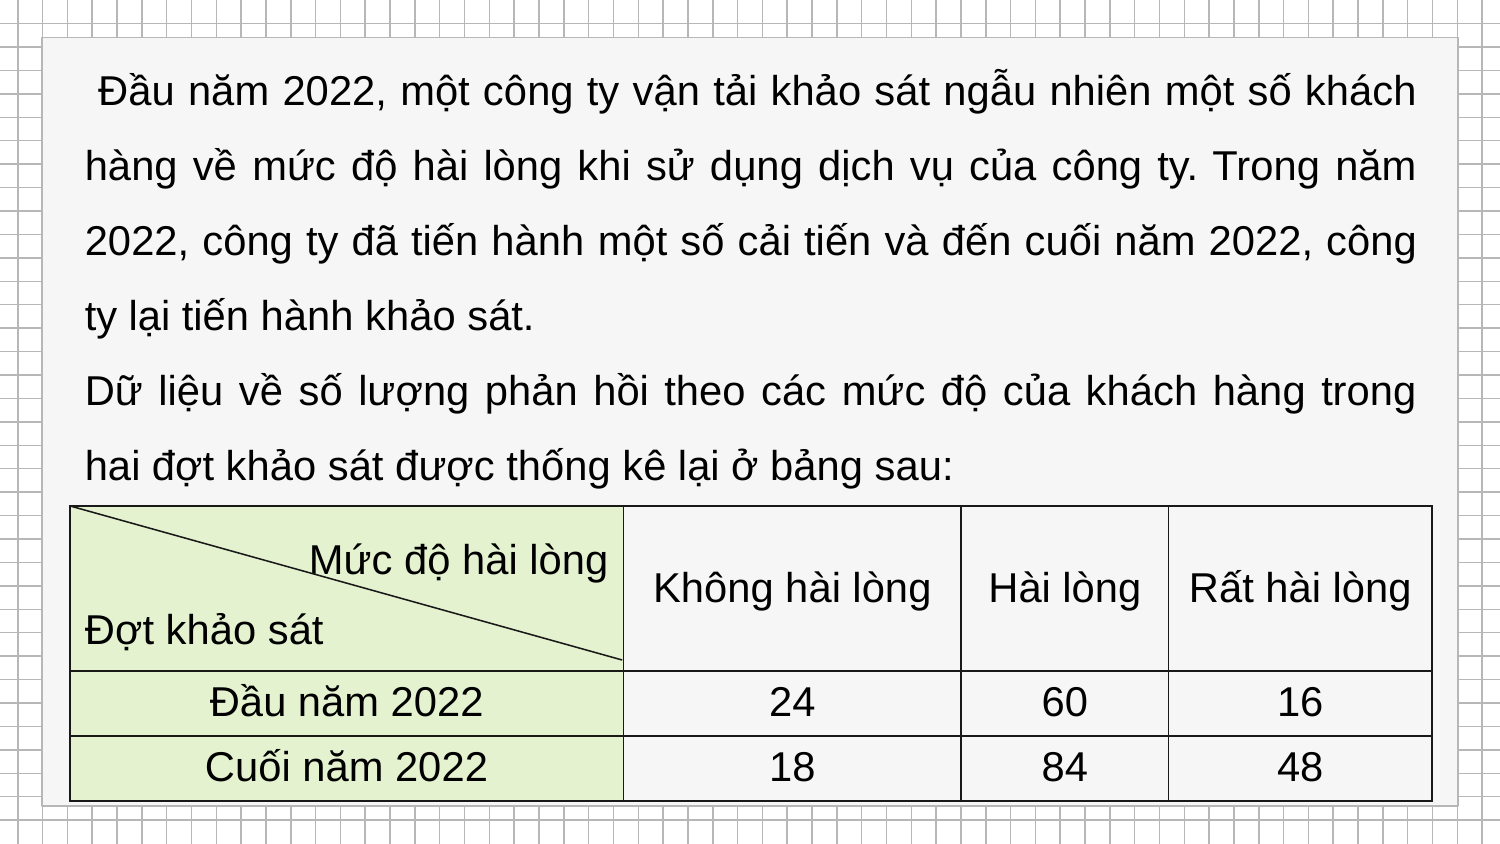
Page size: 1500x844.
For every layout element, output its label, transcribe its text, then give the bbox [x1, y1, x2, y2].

table_cell 84 [962, 737, 1168, 800]
table_cell 16 [1169, 672, 1431, 735]
table_cell Cuối năm 2022 [71, 737, 623, 800]
table_cell 24 [624, 672, 960, 735]
table_header Hài lòng [962, 507, 1168, 670]
table_header Không hài lòng [624, 507, 960, 670]
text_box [69, 505, 623, 661]
table_header Rất hài lòng [1169, 507, 1431, 670]
table_cell 48 [1169, 737, 1431, 800]
table_cell Đầu năm 2022 [71, 672, 623, 735]
table_cell 18 [624, 737, 960, 800]
table_cell 60 [962, 672, 1168, 735]
